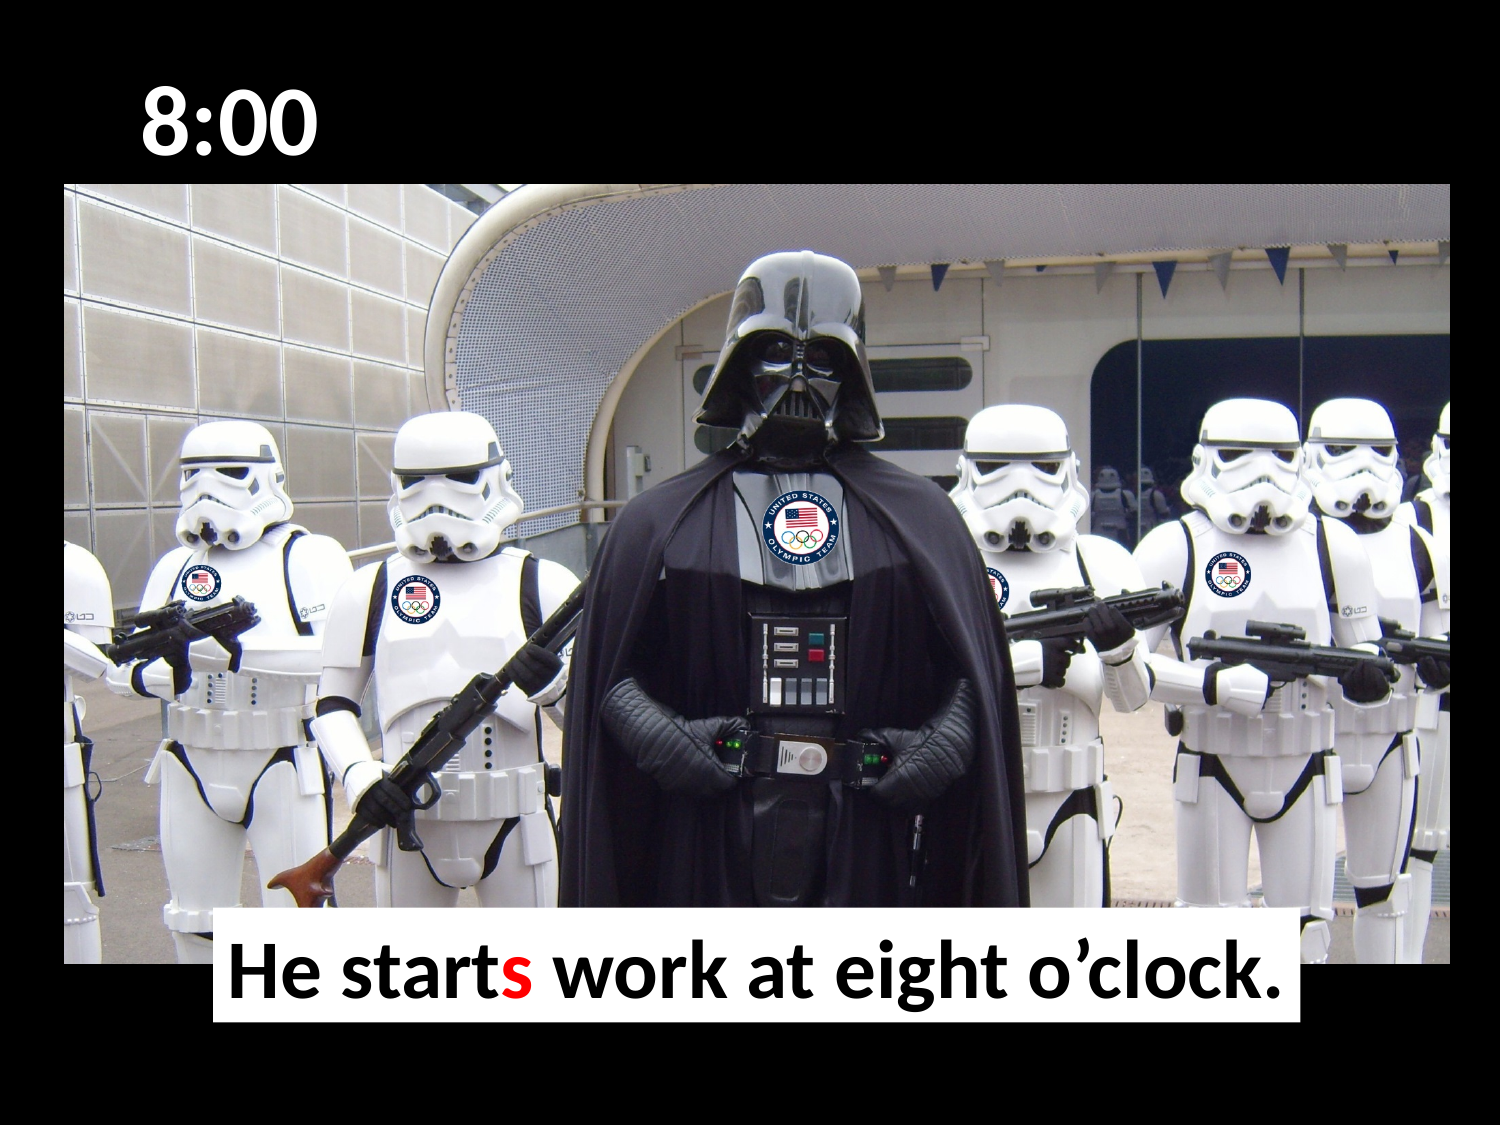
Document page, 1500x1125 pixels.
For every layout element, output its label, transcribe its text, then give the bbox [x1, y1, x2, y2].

text_box He starts work at eight o’clock. [213, 973, 1301, 1023]
picture [63, 184, 1450, 965]
text_box 8:00 [125, 48, 335, 182]
